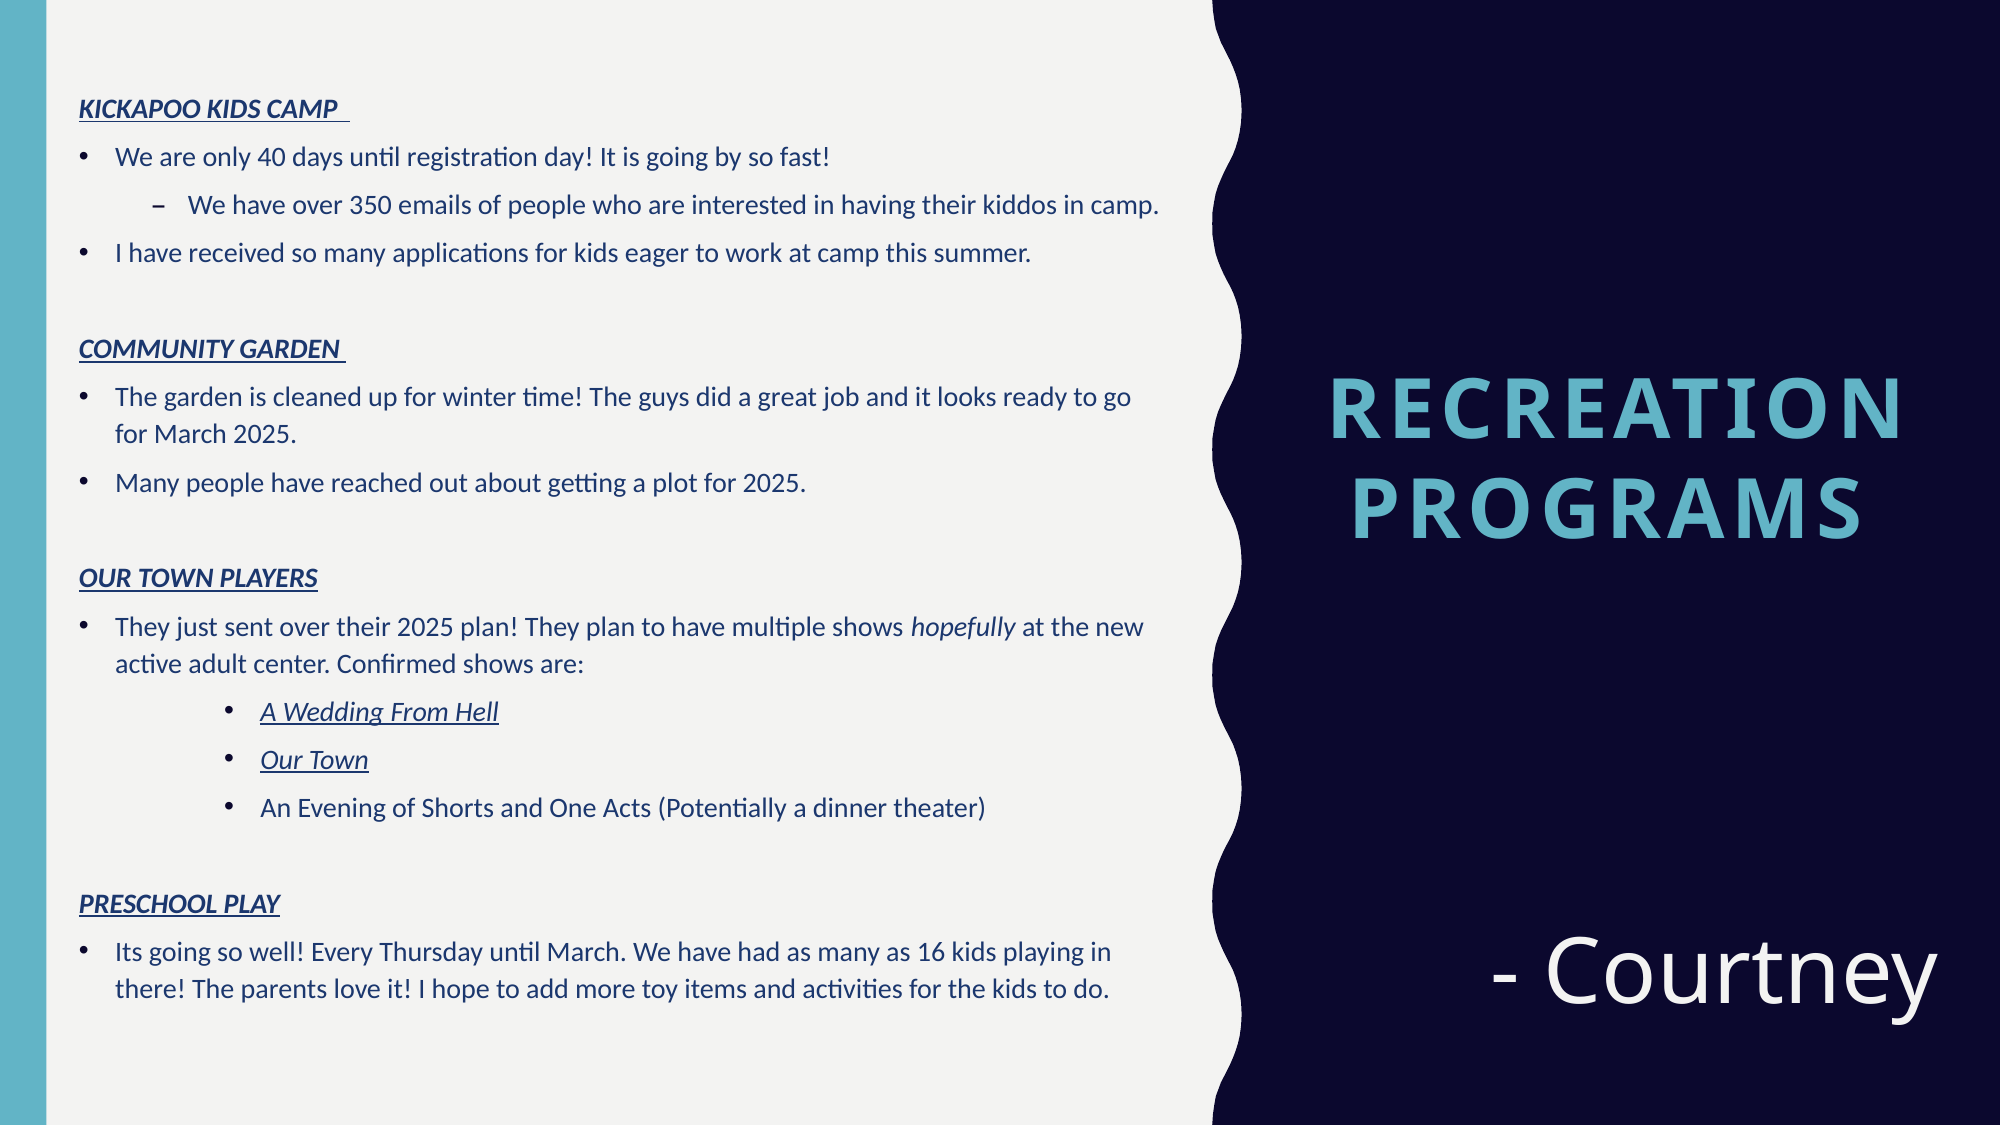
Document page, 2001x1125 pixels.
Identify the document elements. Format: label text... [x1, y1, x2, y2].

title Recreation pROGRAMS [1204, 366, 2000, 563]
list - Courtney [1475, 882, 1983, 1125]
list KICKAPOO KIDS CAMP We are only 40 days until registration day! It is going by so fast! We have over 350 emails of people who are interested in having their kiddos in camp. I have received so many applications for kids eager to work at camp this summer. COMMUNITY GARDEN The garden is cleaned up for winter time! The guys did a great job and it looks ready to go for March 2025. Many people have reached out about getting a plot for 2025. OUR TOWN PLAYERS They just sent over their 2025 plan! They plan to have multiple shows hopefully at the new active adult center. Confirmed shows are: A Wedding From Hell Our Town An Evening of Shorts and One Acts (Potentially a dinner theater) PRESCHOOL PLAY Its going so well! Every Thursday until March. We have had as many as 16 kids playing in there! The parents love it! I hope to add more toy items and activities for the kids to do. [64, 79, 1187, 1018]
